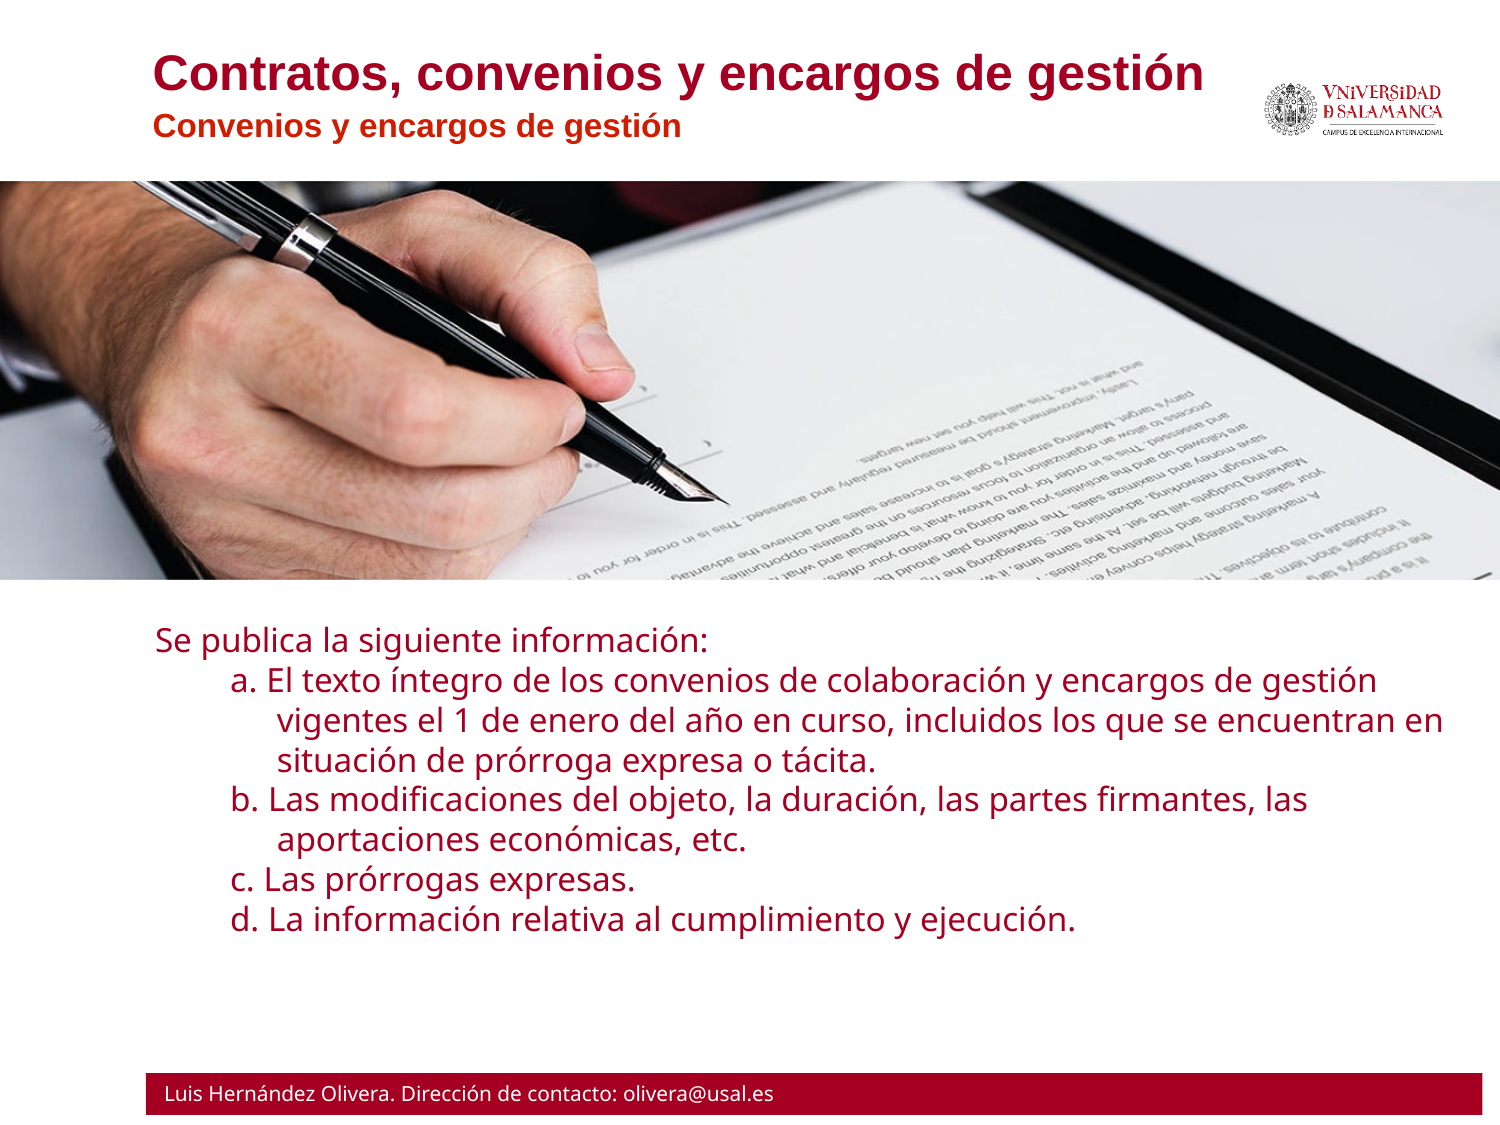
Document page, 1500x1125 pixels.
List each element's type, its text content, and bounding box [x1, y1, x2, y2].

text_box Se publica la siguiente información: a. El texto íntegro de los convenios de colaboración y encargos de gestión vigentes el 1 de enero del año en curso, incluidos los que se encuentran en situación de prórroga expresa o tácita. b. Las modificaciones del objeto, la duración, las partes firmantes, las aportaciones económicas, etc. c. Las prórrogas expresas. d. La información relativa al cumplimiento y ejecución. [140, 589, 1471, 1026]
picture [1236, 49, 1471, 169]
text_box Convenios y encargos de gestión [137, 97, 1131, 152]
picture [0, 180, 1500, 581]
text_box Contratos, convenios y encargos de gestión [137, 32, 1223, 108]
text_box Luis Hernández Olivera. Dirección de contacto: olivera@usal.es [149, 1073, 1237, 1114]
